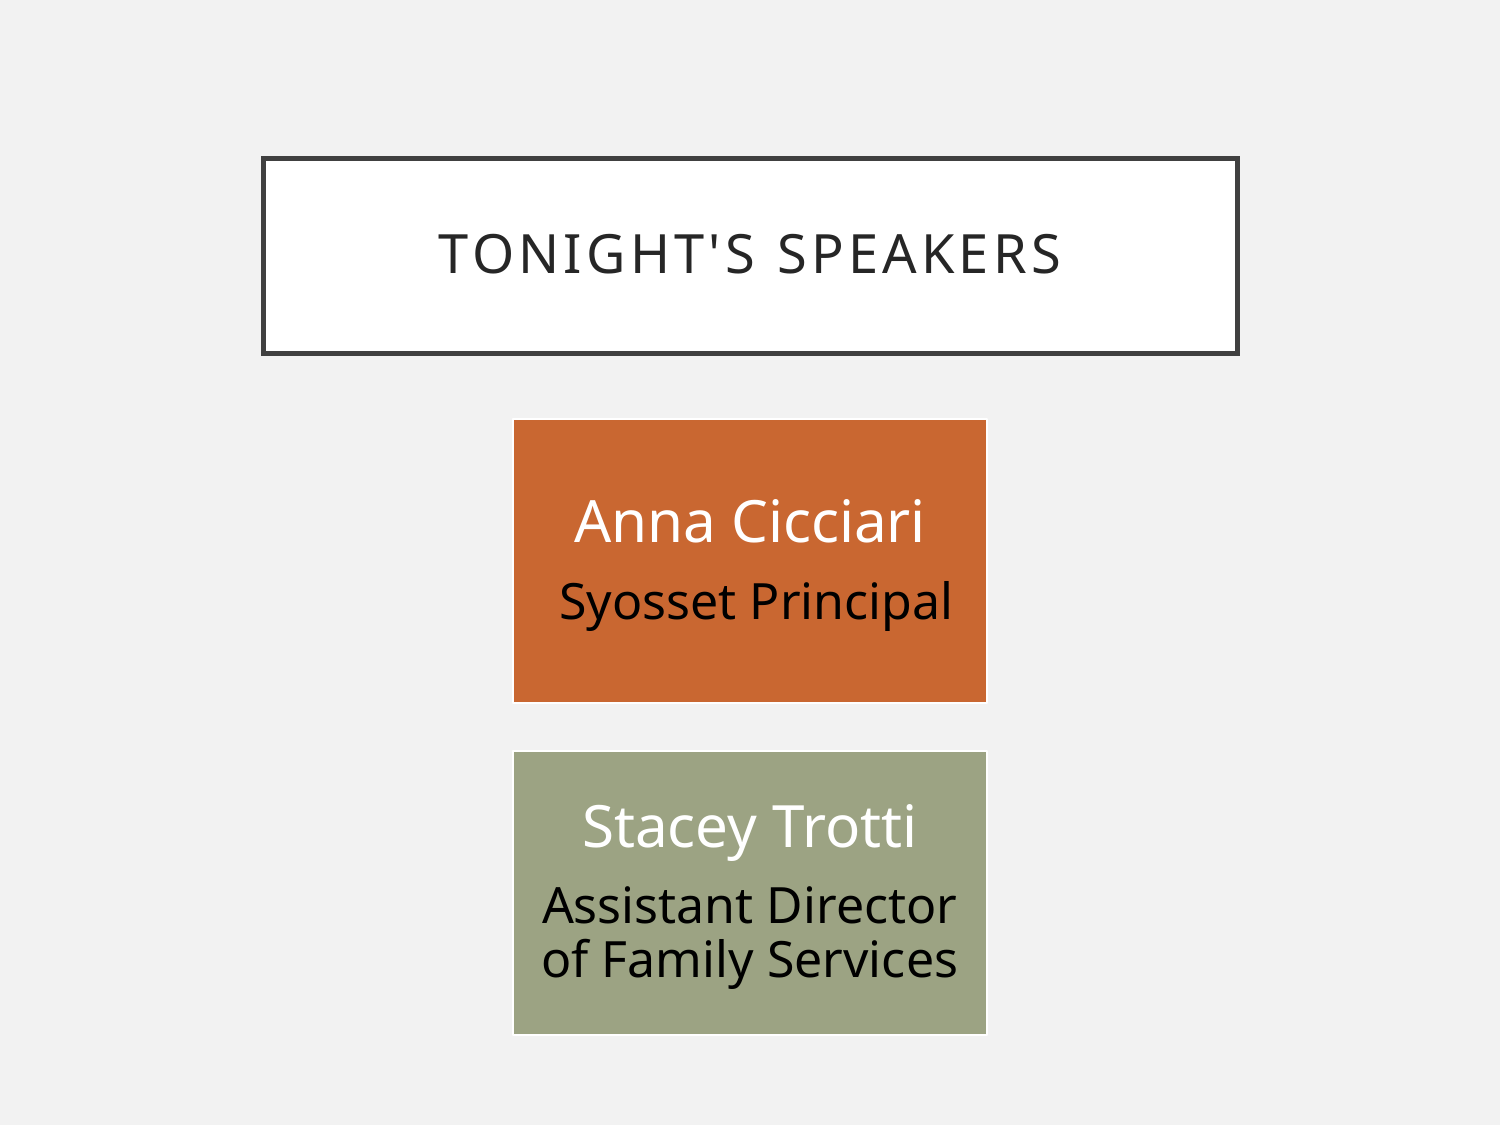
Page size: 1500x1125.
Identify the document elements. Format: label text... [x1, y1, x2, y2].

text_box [276, 418, 1223, 1036]
title Tonight's Speakers [261, 156, 1240, 356]
